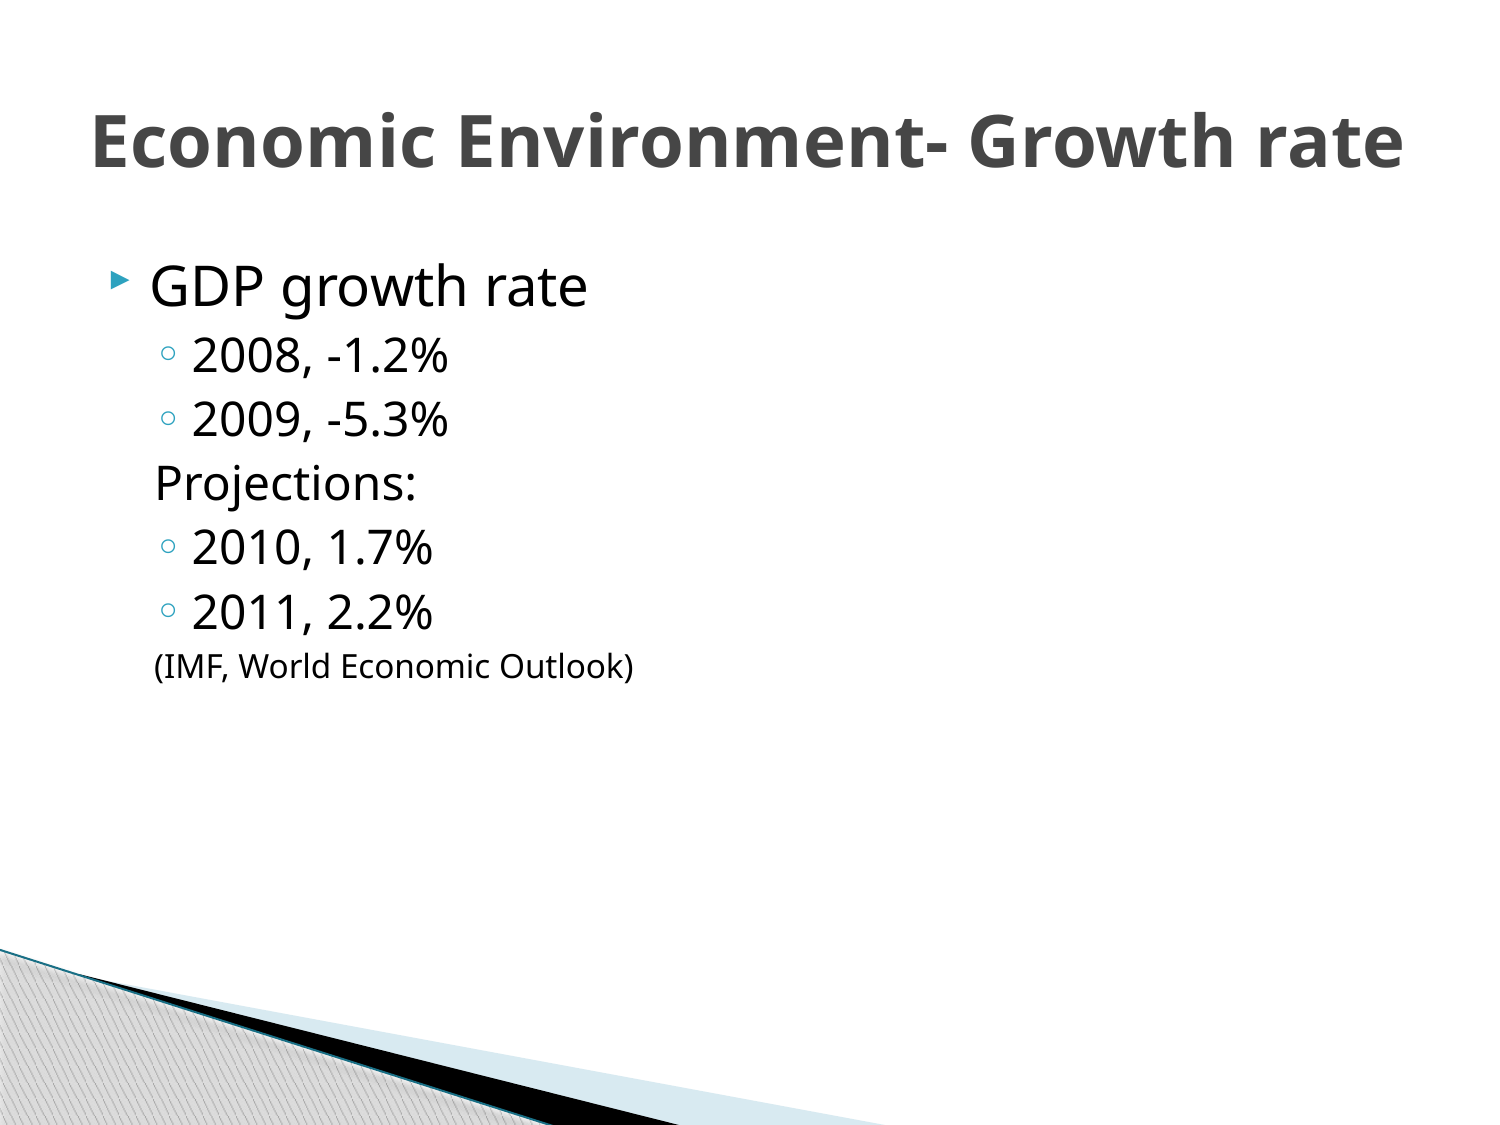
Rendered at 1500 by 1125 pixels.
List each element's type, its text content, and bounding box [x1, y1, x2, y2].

title Economic Environment- Growth rate [75, 45, 1425, 233]
list GDP growth rate 2008, -1.2% 2009, -5.3% Projections: 2010, 1.7% 2011, 2.2% (IMF, World Economic Outlook) [75, 243, 1425, 986]
